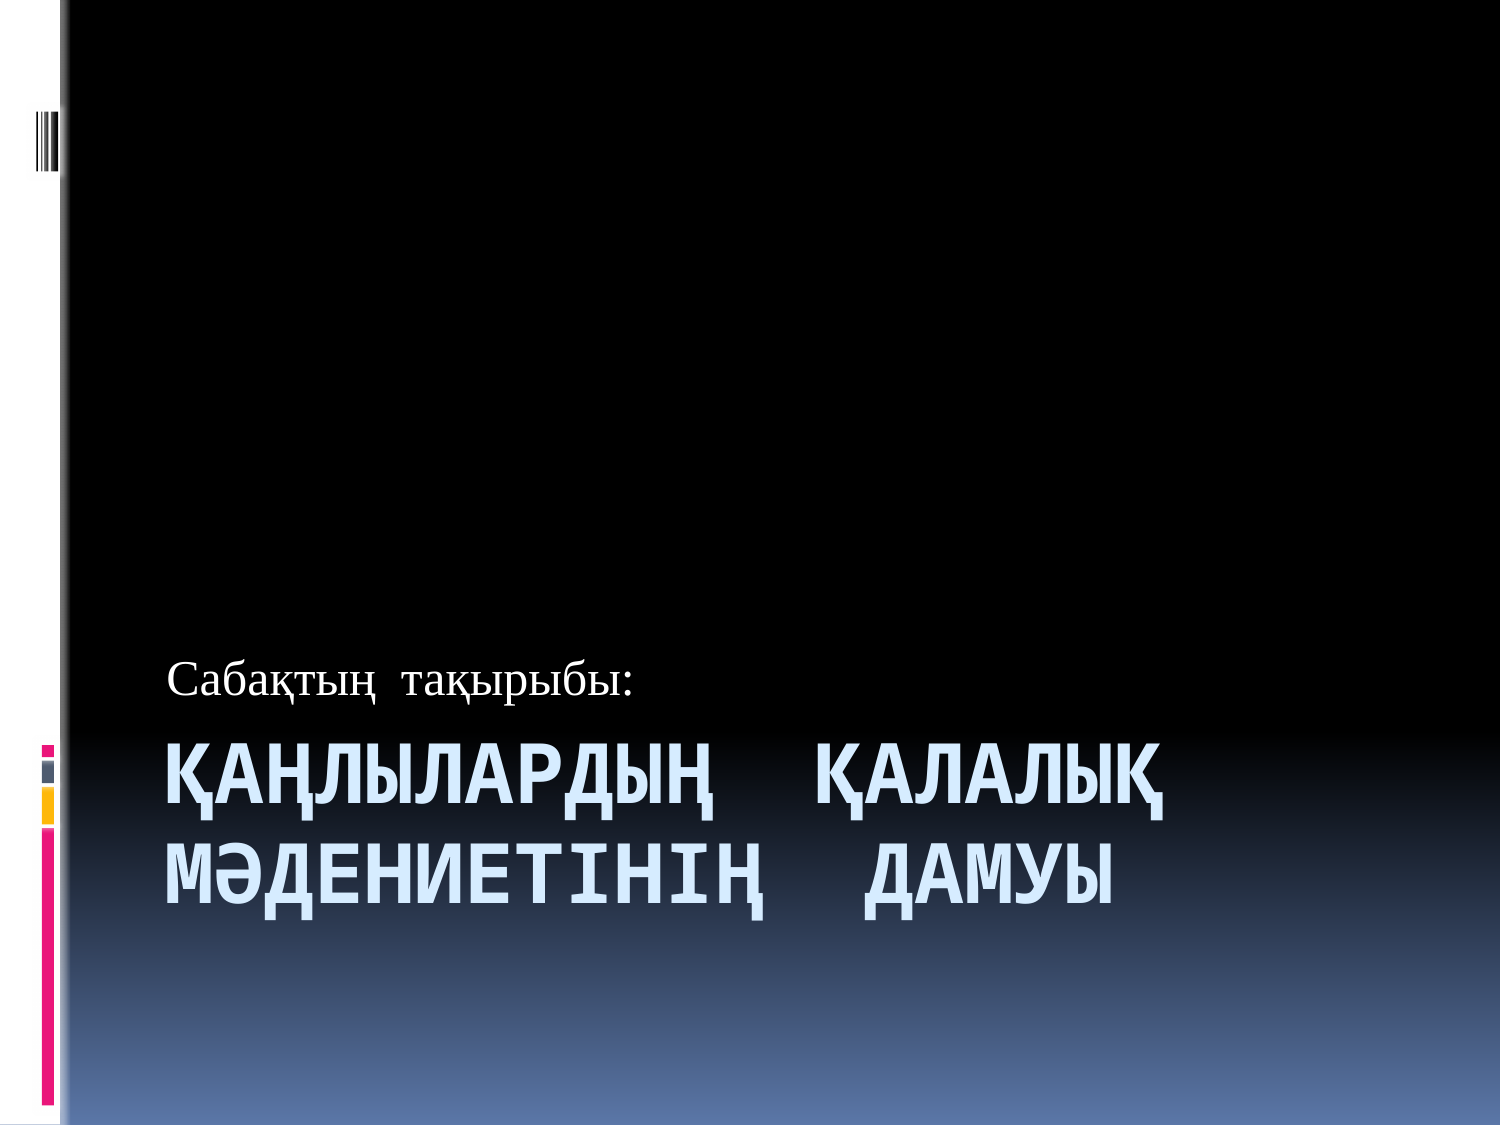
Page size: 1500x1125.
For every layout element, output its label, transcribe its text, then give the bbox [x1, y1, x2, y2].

title Қаңлылардың қалалық мәдениетінің дамуы [150, 713, 1425, 1037]
subtitle Сабақтың тақырыбы: [150, 464, 1425, 713]
